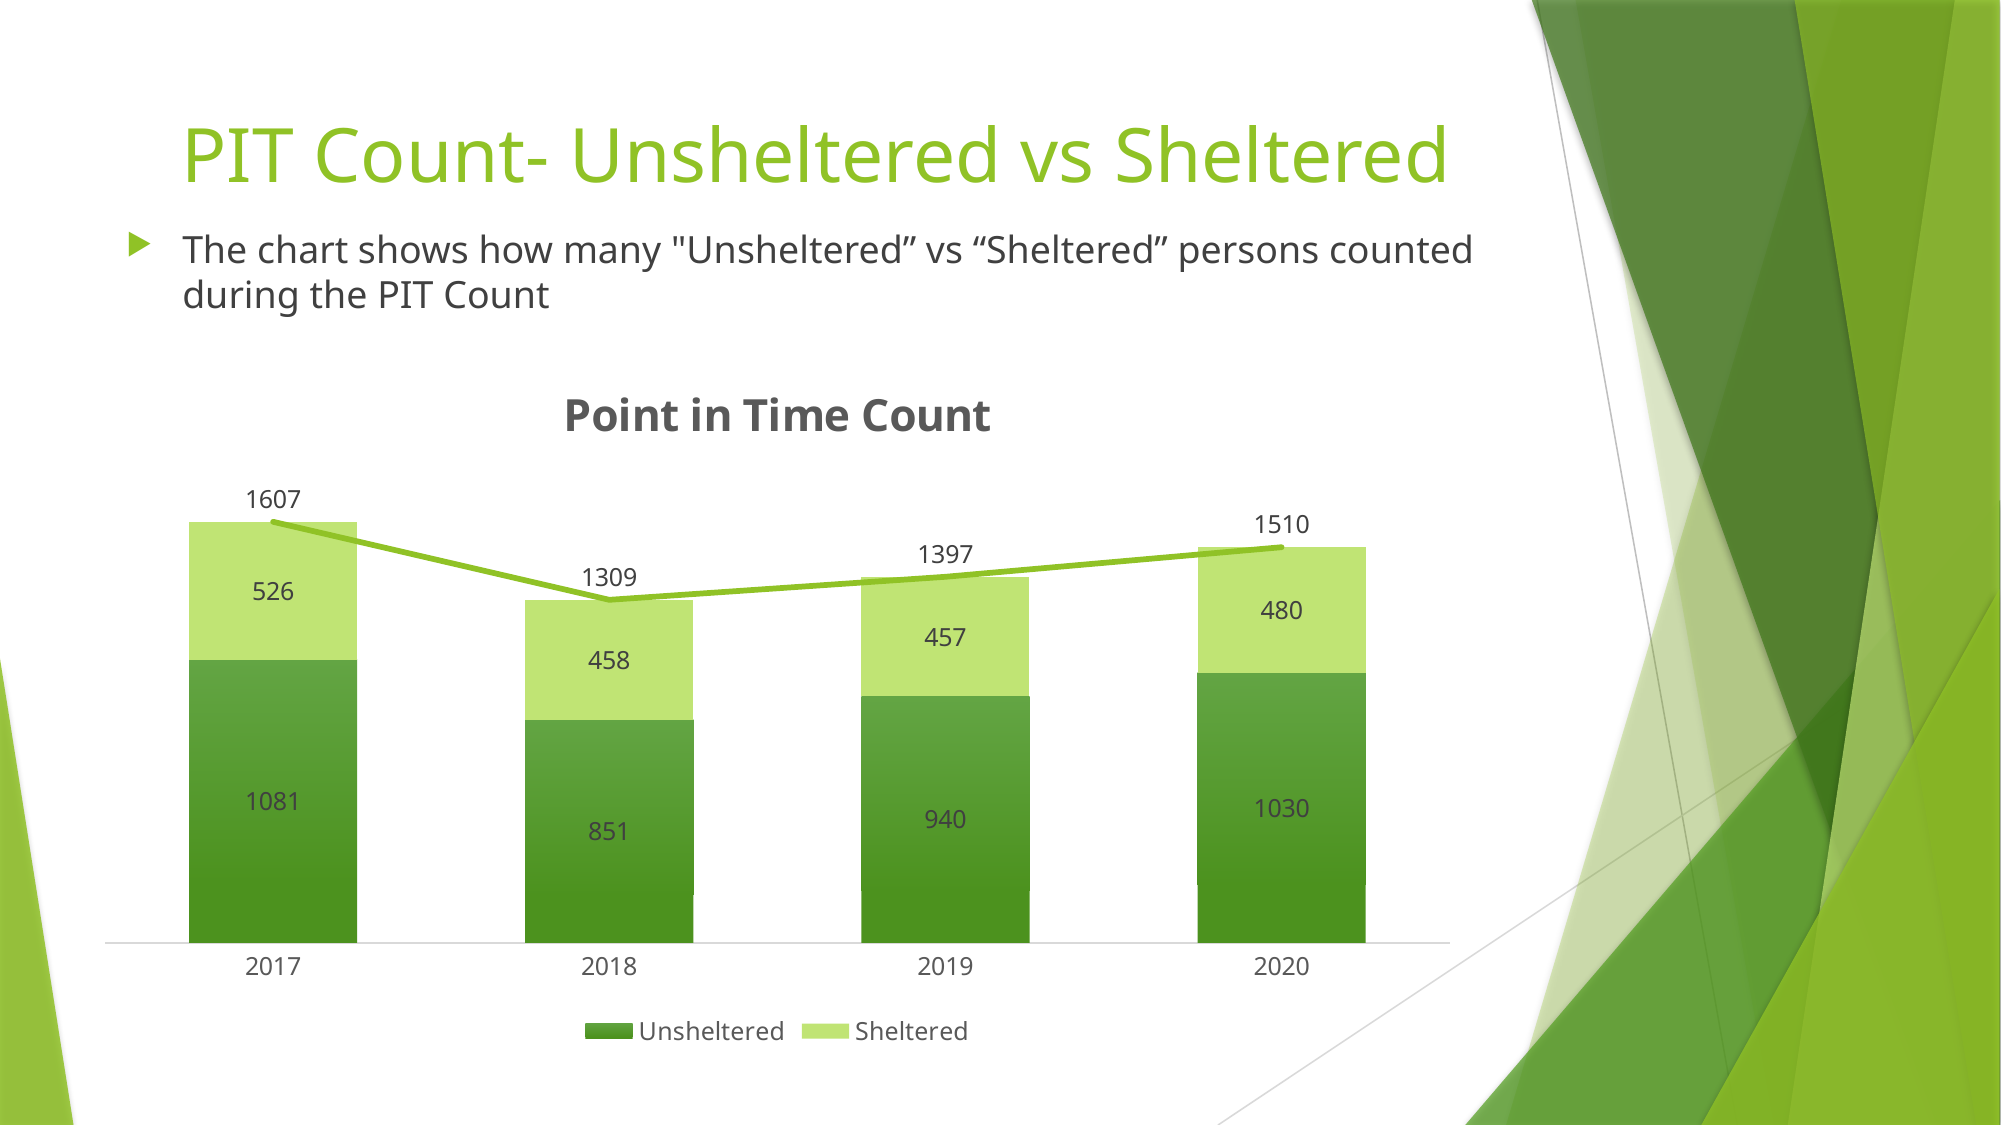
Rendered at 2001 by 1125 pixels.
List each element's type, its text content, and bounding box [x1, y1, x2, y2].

list The chart shows how many "Unsheltered” vs “Sheltered” persons counted during the PIT Count [111, 218, 1522, 362]
title PIT Count- Unsheltered vs Sheltered [111, 99, 1522, 218]
chart [76, 348, 1479, 1055]
